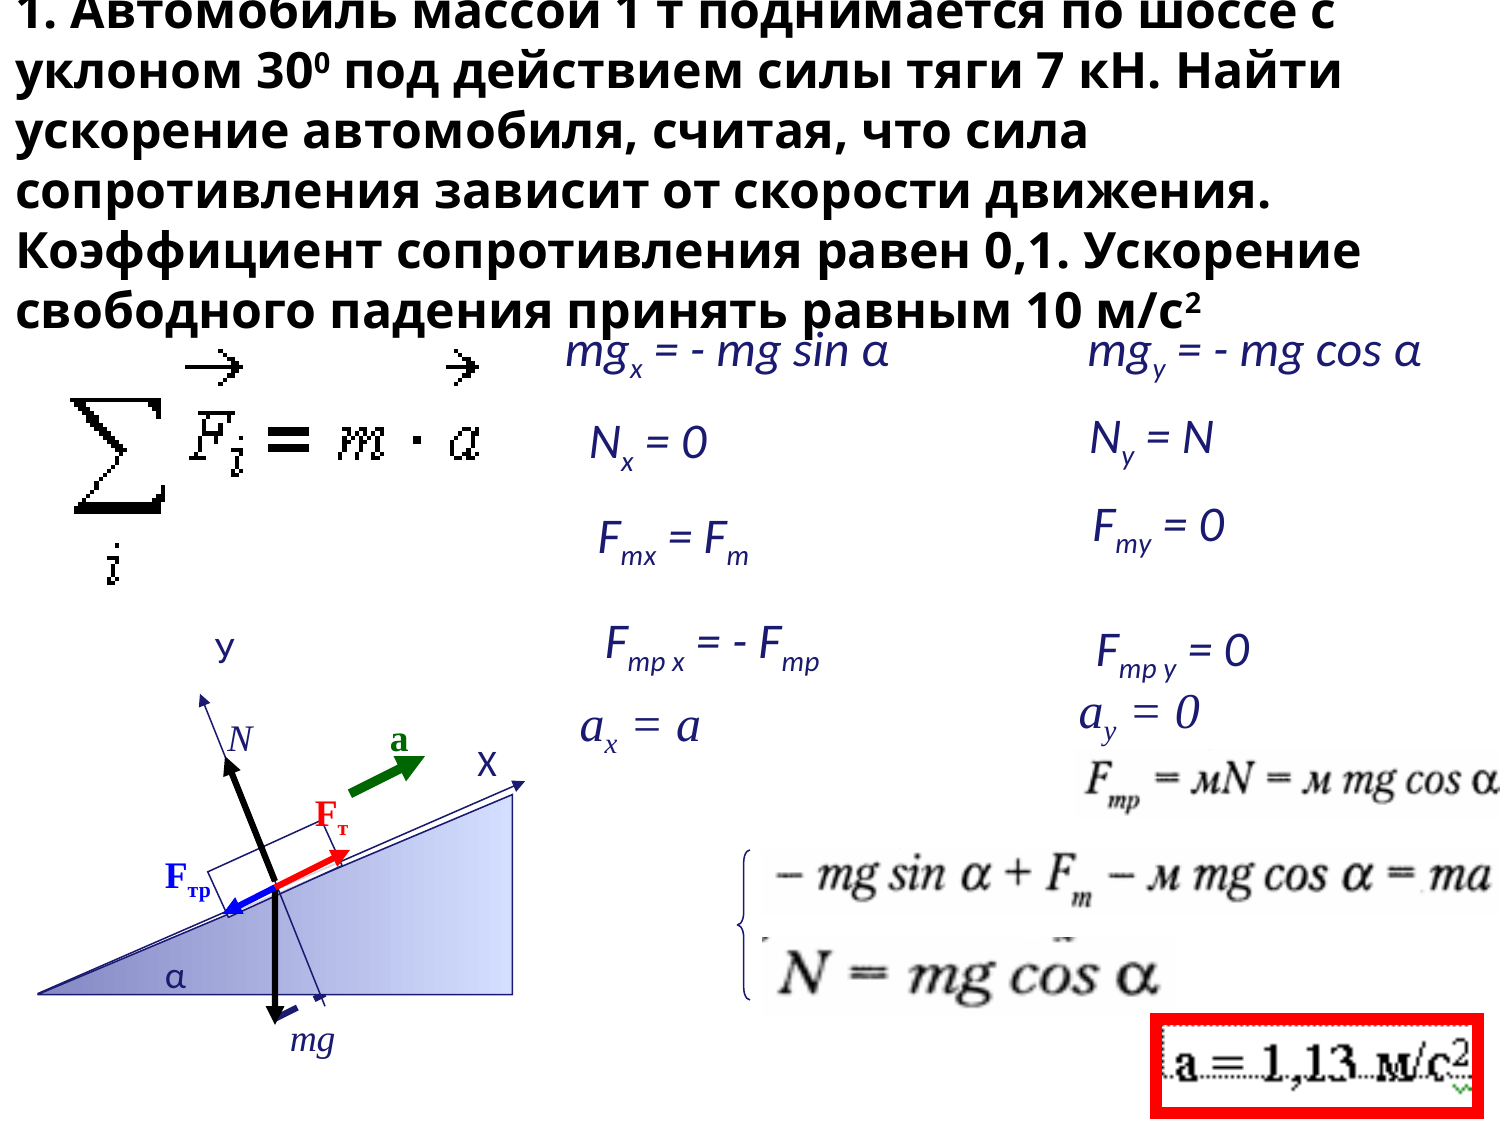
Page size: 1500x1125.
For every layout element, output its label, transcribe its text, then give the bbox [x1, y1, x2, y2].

text_box ax = a [564, 683, 725, 767]
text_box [37, 618, 538, 1067]
text_box Ny = N [1074, 396, 1241, 479]
title 1. Автомобиль массой 1 т поднимается по шоссе с уклоном 300 под действием силы тяги 7 кН. Найти ускорение автомобиля, считая, что сила сопротивления зависит от скорости движения. Коэффициент сопротивления равен 0,1. Ускорение свободного падения принять равным 10 м/с2 [0, 34, 1500, 282]
picture [1074, 749, 1500, 819]
text_box Fтx = Fт [582, 496, 776, 579]
text_box mgx = - mg sin α [549, 308, 975, 392]
text_box mgy = - mg cos α [1072, 308, 1445, 392]
text_box Nx = 0 [573, 401, 733, 485]
picture [762, 937, 1176, 1017]
text_box - mg cos α + N = 0 [750, 924, 1177, 1000]
picture [762, 849, 1500, 915]
text_box Fтр y = 0 [1081, 608, 1276, 692]
text_box - mg sin α + Fт - Fтр = m a [754, 824, 1349, 908]
text_box Fтр x = - Fтр [589, 601, 846, 685]
picture [1162, 1024, 1473, 1108]
text_box Fтy = 0 [1077, 483, 1248, 567]
text_box ay = 0 [1063, 671, 1216, 754]
picture [37, 349, 501, 602]
text_box [737, 849, 750, 1000]
